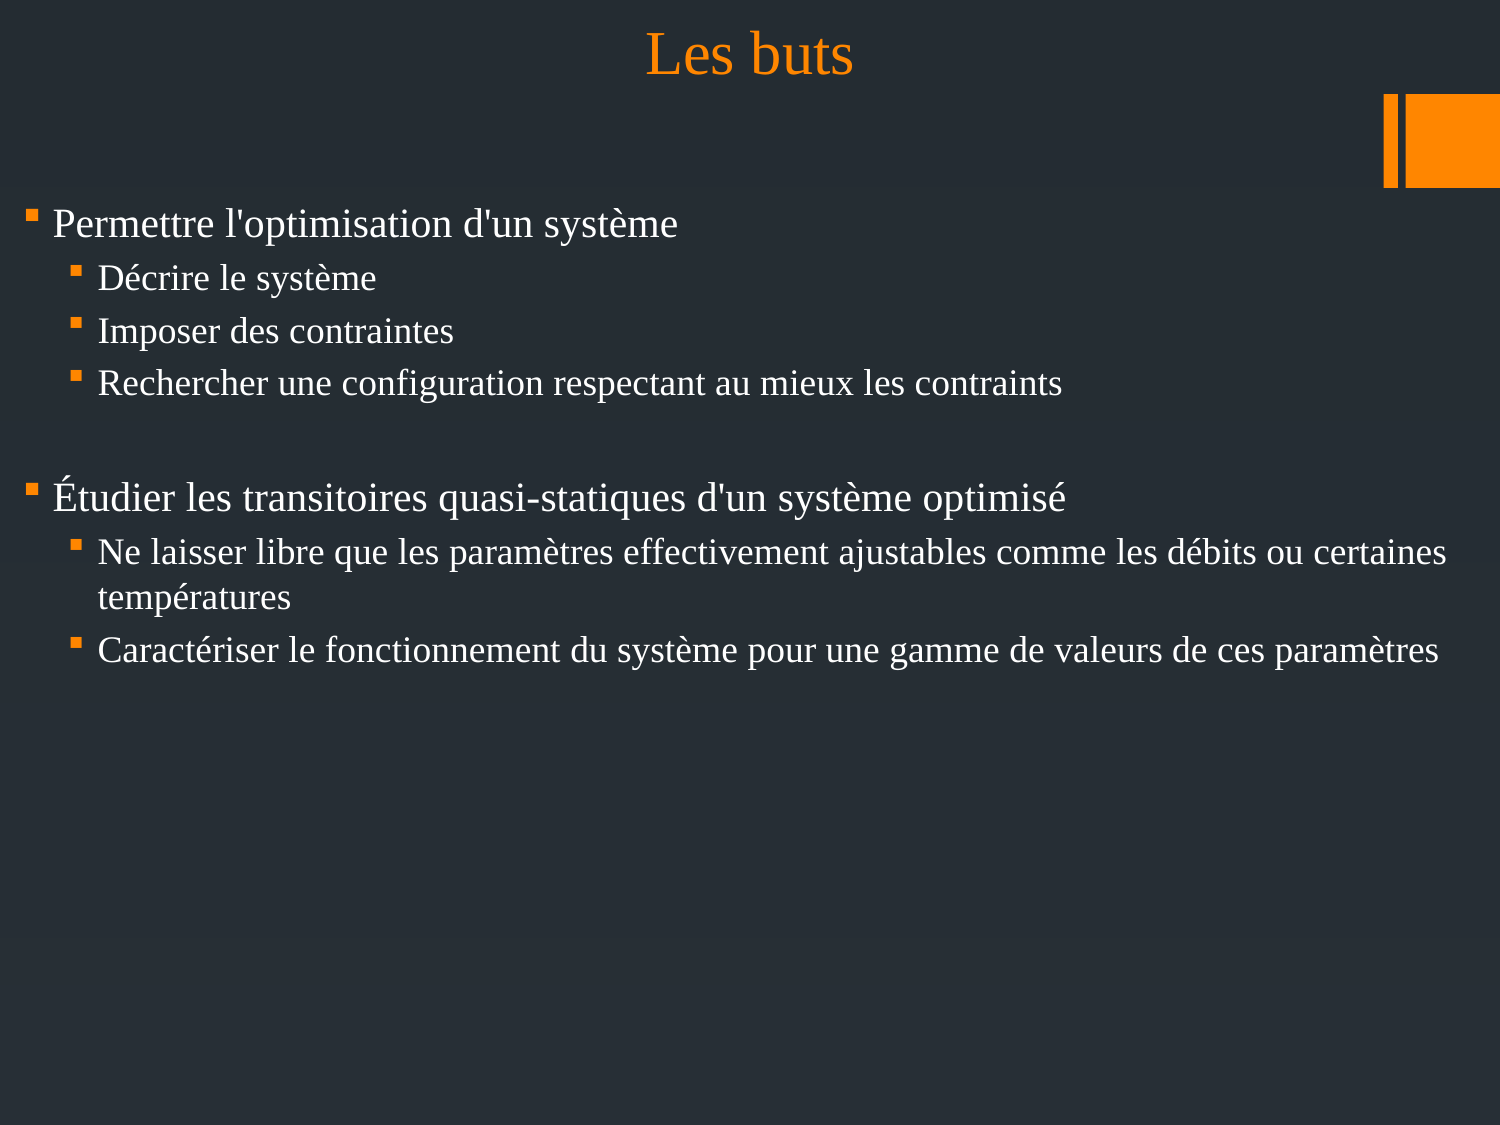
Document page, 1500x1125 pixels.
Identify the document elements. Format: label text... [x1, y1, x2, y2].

title Les buts [0, 3, 1500, 95]
list Permettre l'optimisation d'un système Décrire le système Imposer des contraintes Rechercher une configuration respectant au mieux les contraints Étudier les transitoires quasi-statiques d'un système optimisé Ne laisser libre que les paramètres effectivement ajustables comme les débits ou certaines températures Caractériser le fonctionnement du système pour une gamme de valeurs de ces paramètres [0, 188, 1500, 728]
